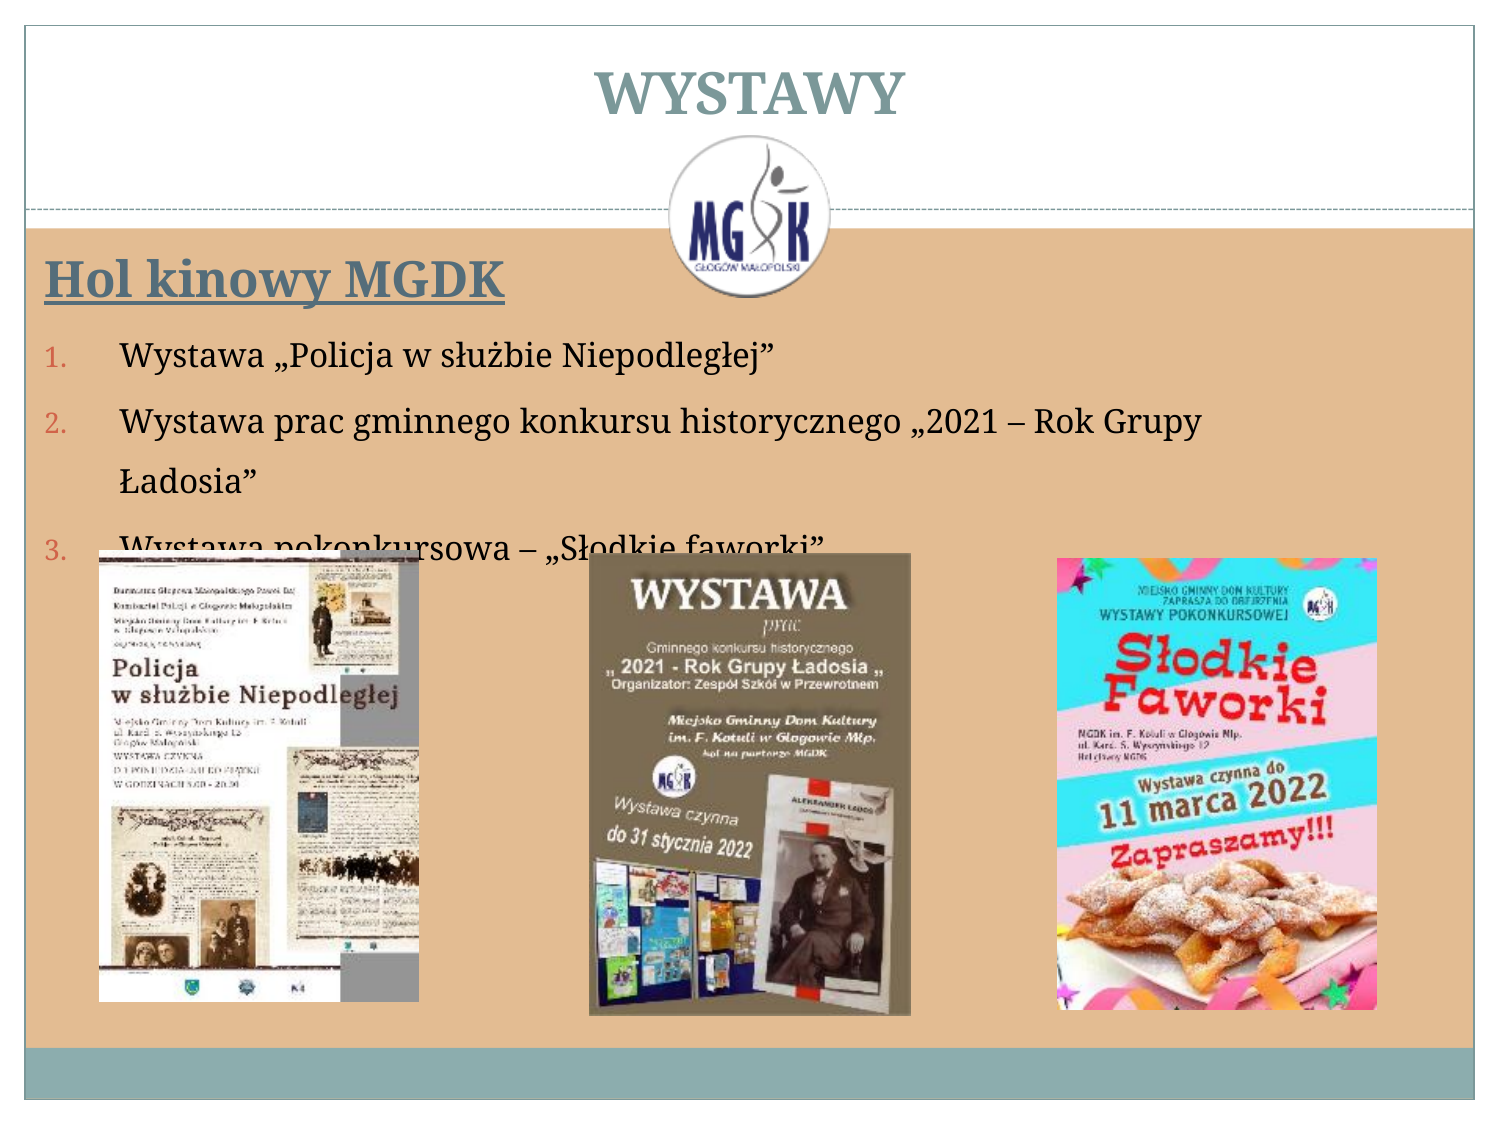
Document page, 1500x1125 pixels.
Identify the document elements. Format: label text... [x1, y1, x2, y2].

picture [1056, 558, 1377, 1011]
picture [668, 135, 832, 298]
picture [99, 550, 419, 1003]
picture [589, 552, 911, 1016]
list Hol kinowy MGDK Wystawa „Policja w służbie Niepodległej” Wystawa prac gminnego konkursu historycznego „2021 – Rok Grupy Ładosia” Wystawa pokonkursowa – „Słodkie faworki” [29, 240, 1353, 1024]
text_box [76, 335, 1471, 1080]
title WYSTAWY [50, 8, 1450, 134]
